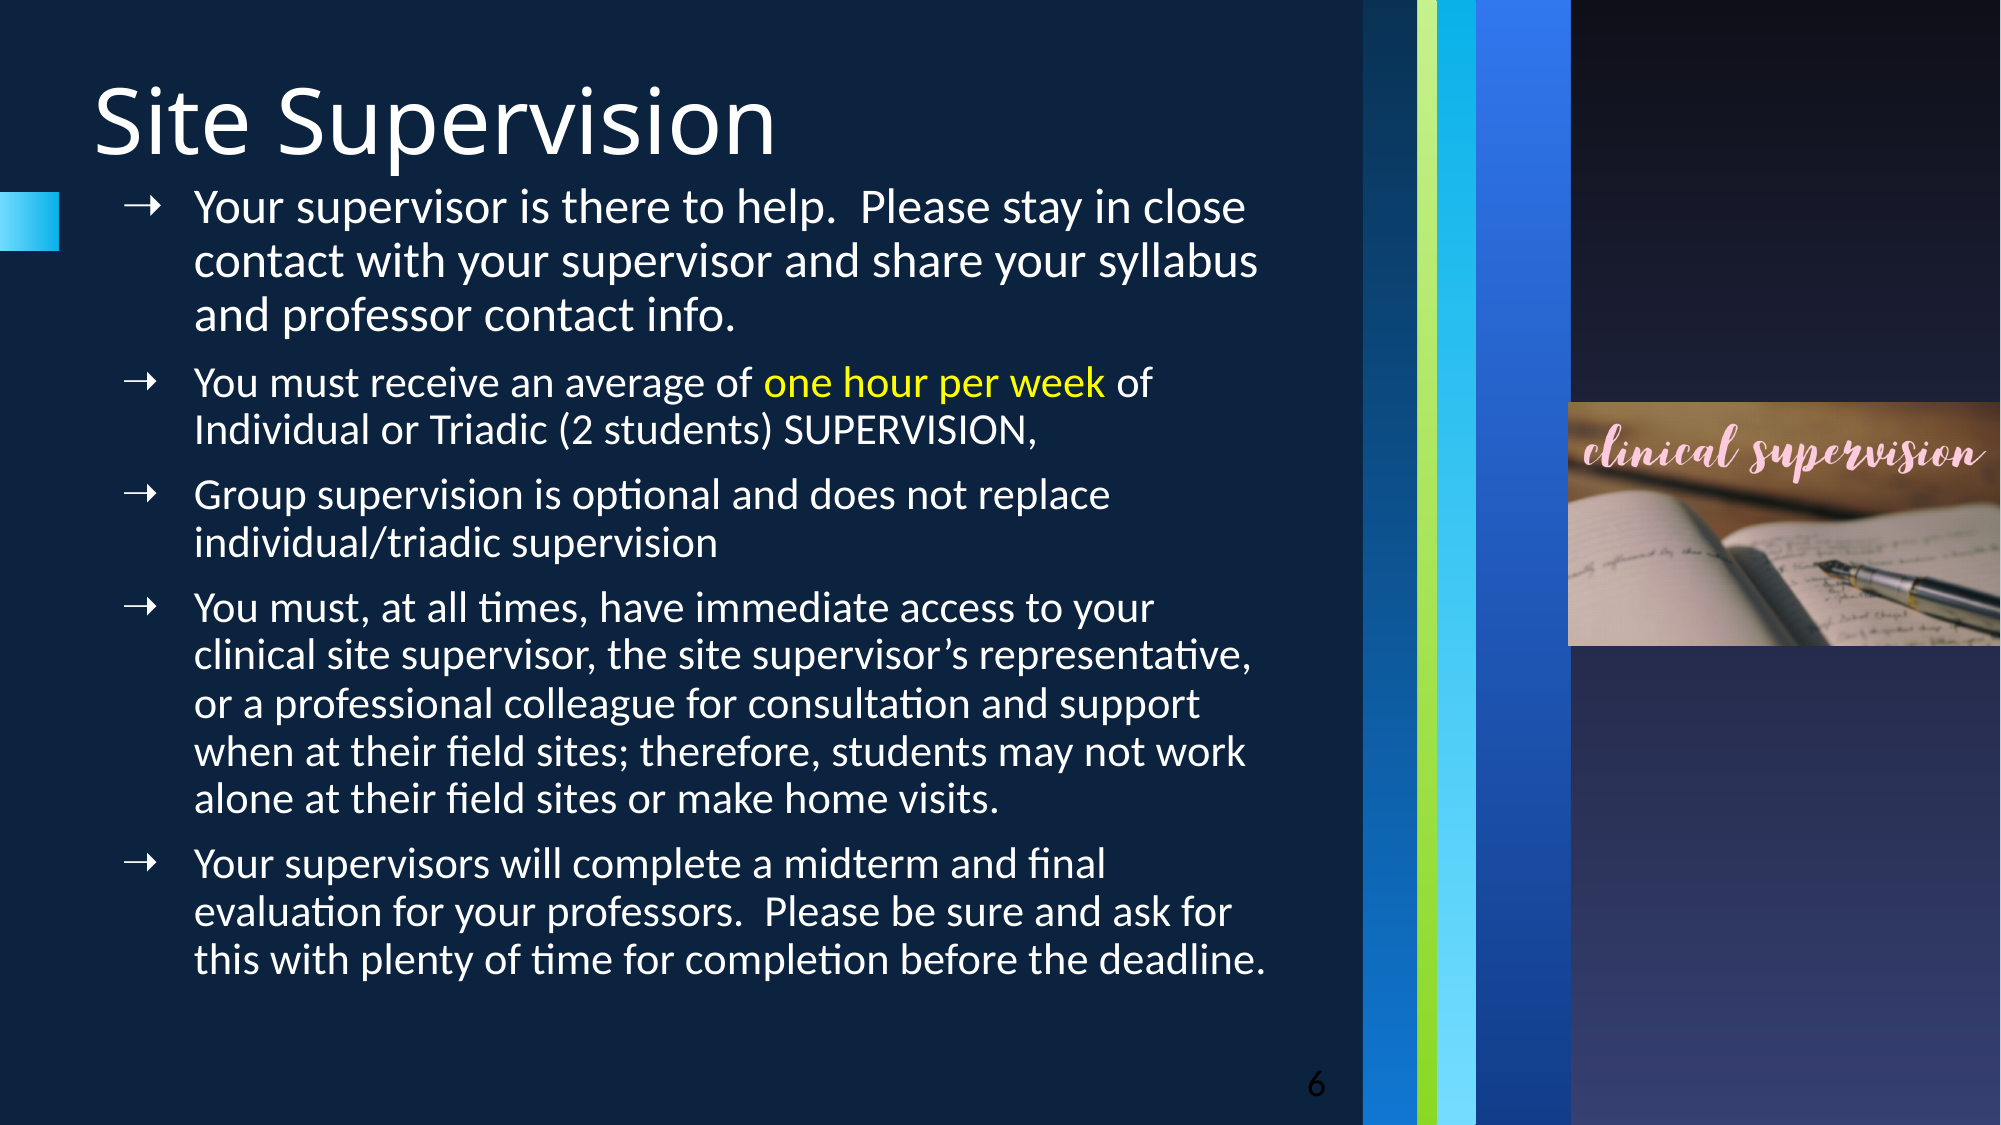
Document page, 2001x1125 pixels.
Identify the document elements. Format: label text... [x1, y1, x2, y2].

list Your supervisor is there to help. Please stay in close contact with your supervisor and share your syllabus and professor contact info. You must receive an average of one hour per week of Individual or Triadic (2 students) SUPERVISION, Group supervision is optional and does not replace individual/triadic supervision You must, at all times, have immediate access to your clinical site supervisor, the site supervisor’s representative, or a professional colleague for consultation and support when at their field sites; therefore, students may not work alone at their field sites or make home visits. Your supervisors will complete a midterm and final evaluation for your professors. Please be sure and ask for this with plenty of time for completion before the deadline. [73, 160, 1310, 1002]
picture [1567, 0, 2001, 1125]
picture [0, 0, 1363, 1125]
title Site Supervision [73, 35, 1234, 195]
slide_number 6 [1226, 1038, 1347, 1125]
